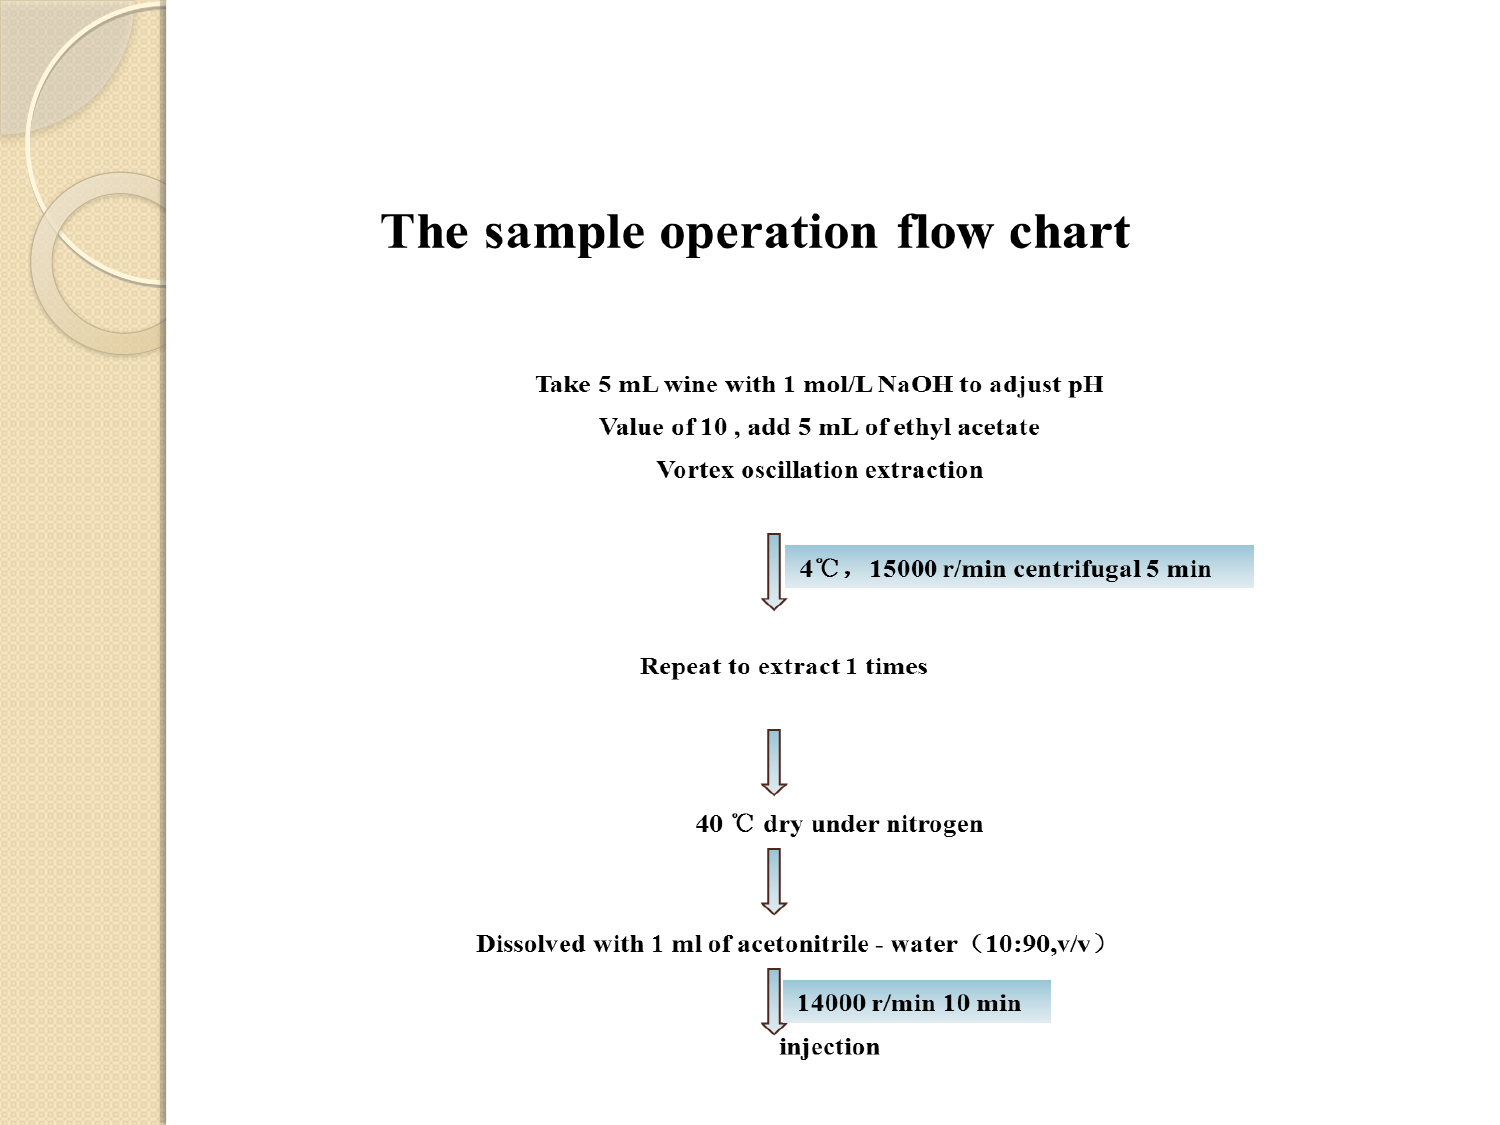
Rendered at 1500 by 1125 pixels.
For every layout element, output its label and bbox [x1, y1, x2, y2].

picture [210, 182, 1300, 1076]
